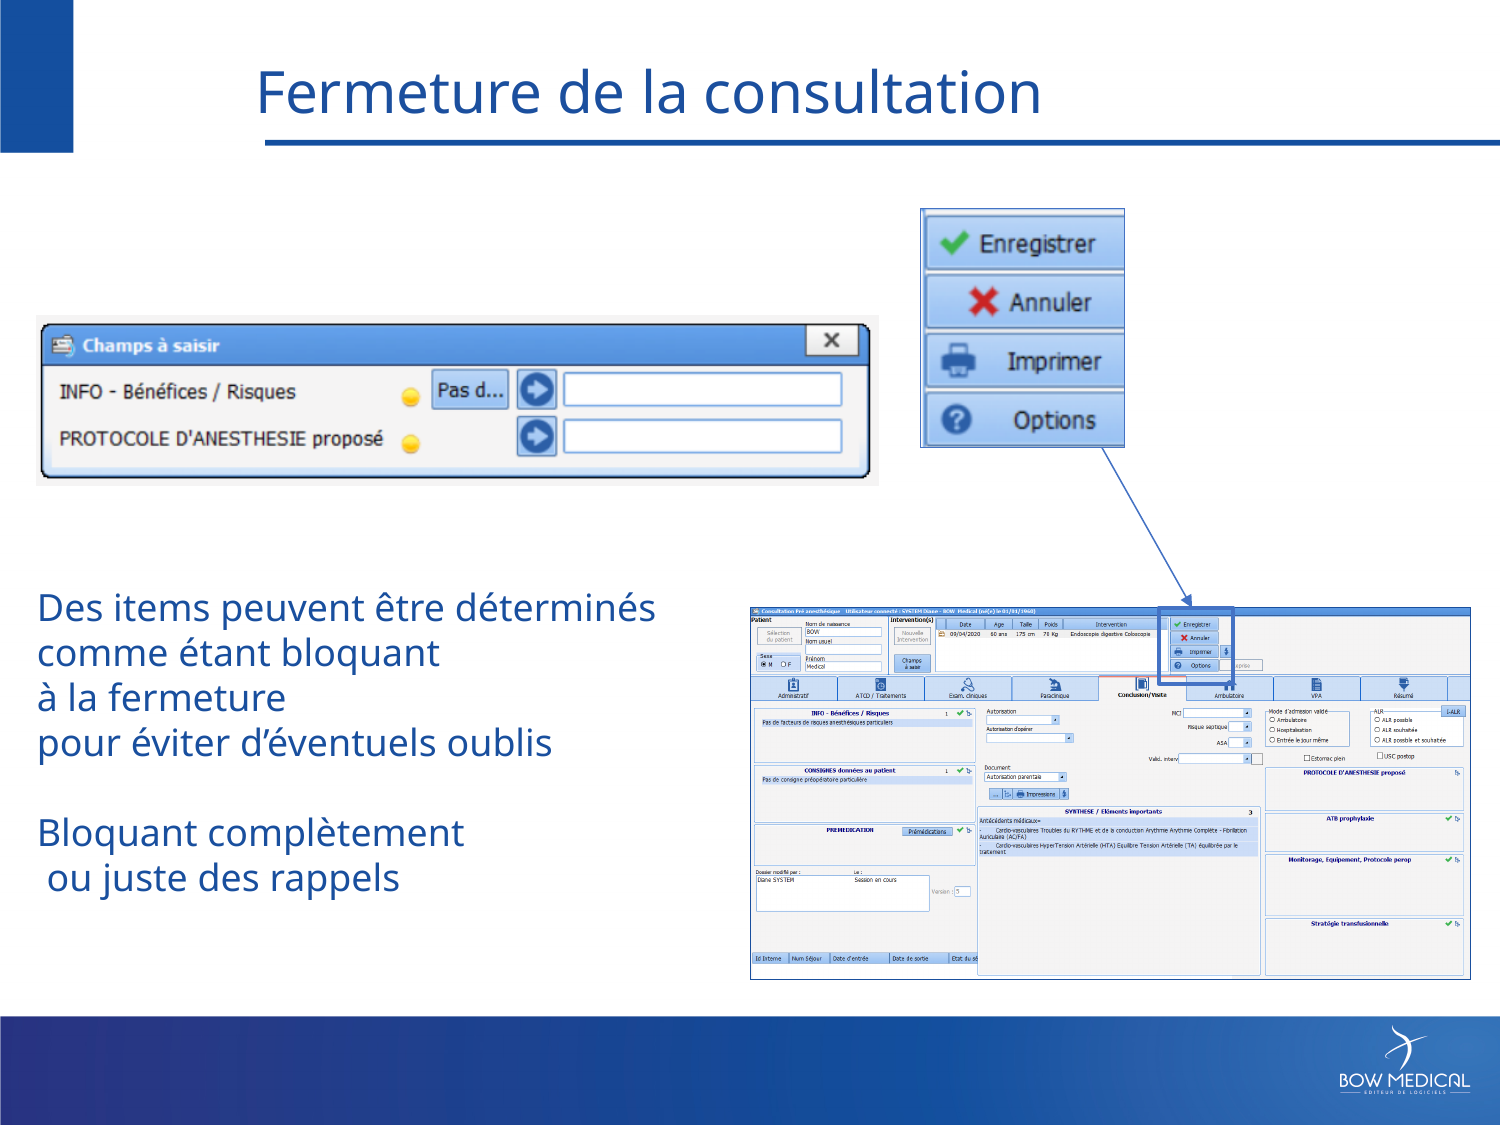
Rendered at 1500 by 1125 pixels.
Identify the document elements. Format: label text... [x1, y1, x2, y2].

text_box Fermeture de la consultation [240, 37, 1406, 156]
picture [0, 0, 1500, 1125]
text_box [1101, 447, 1193, 608]
text_box Des items peuvent être déterminés comme étant bloquant à la fermeture pour éviter d’éventuels oublis Bloquant complètement ou juste des rappels [29, 576, 710, 907]
